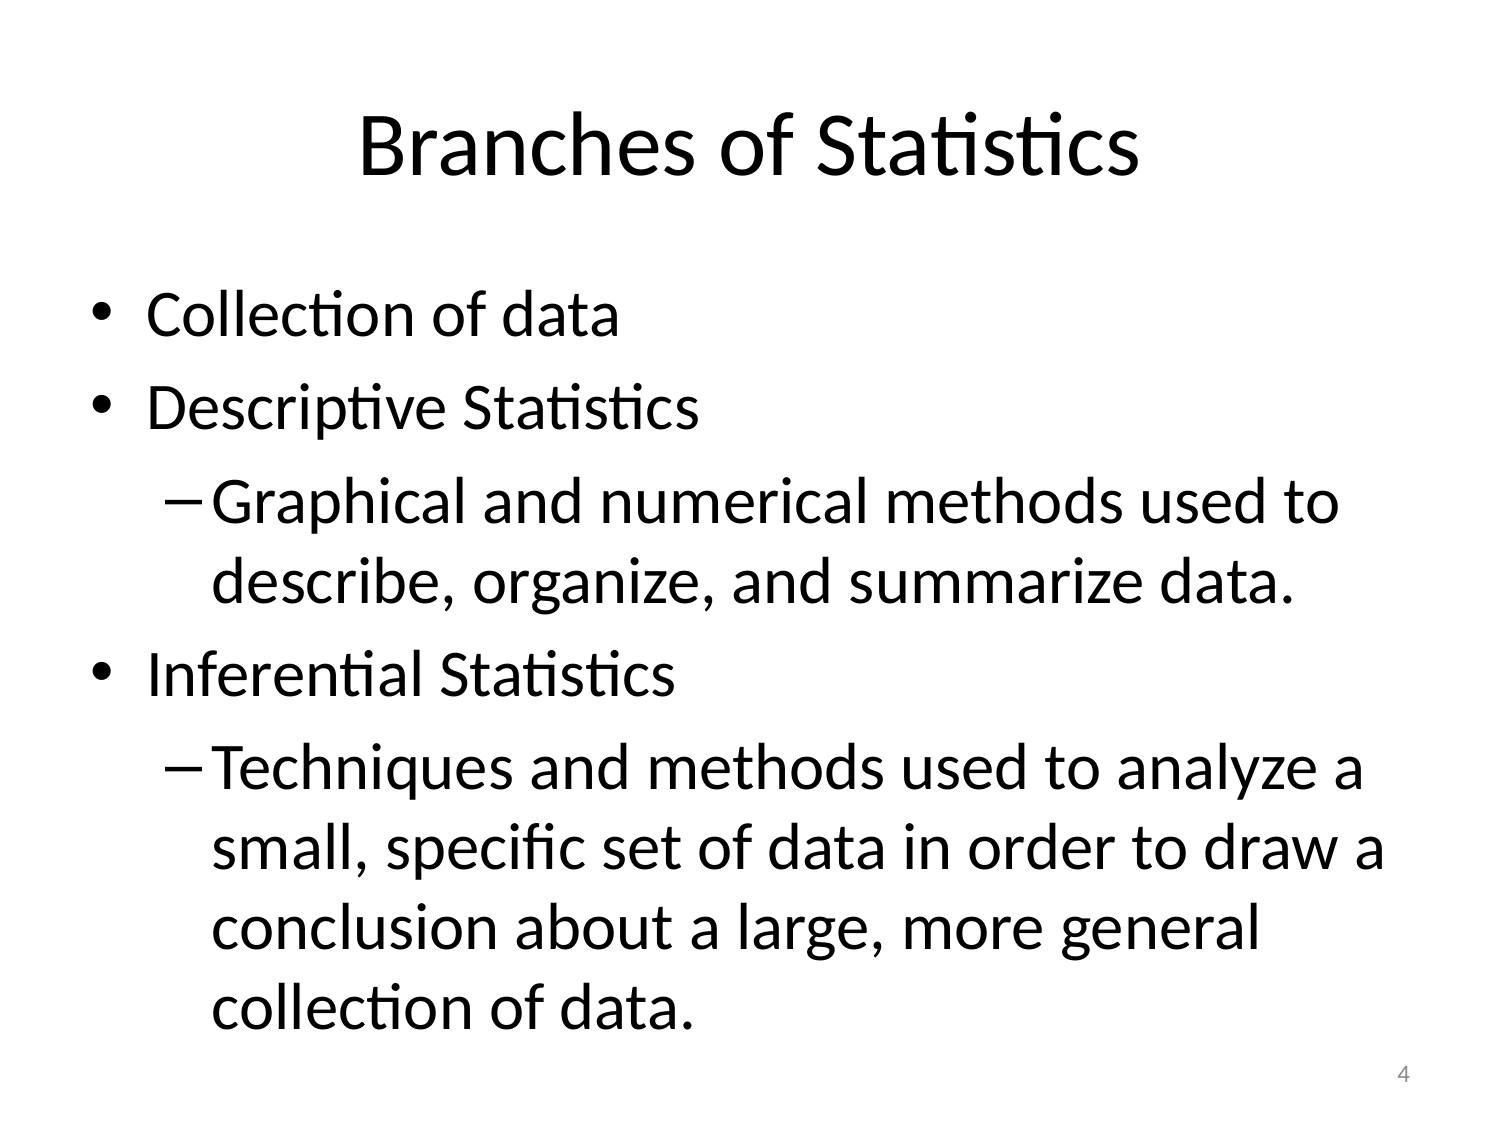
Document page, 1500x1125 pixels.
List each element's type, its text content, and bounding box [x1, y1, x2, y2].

slide_number 4 [1074, 1042, 1425, 1103]
list Collection of data Descriptive Statistics Graphical and numerical methods used to describe, organize, and summarize data. Inferential Statistics Techniques and methods used to analyze a small, specific set of data in order to draw a conclusion about a large, more general collection of data. [75, 262, 1425, 1075]
title Branches of Statistics [75, 45, 1425, 233]
